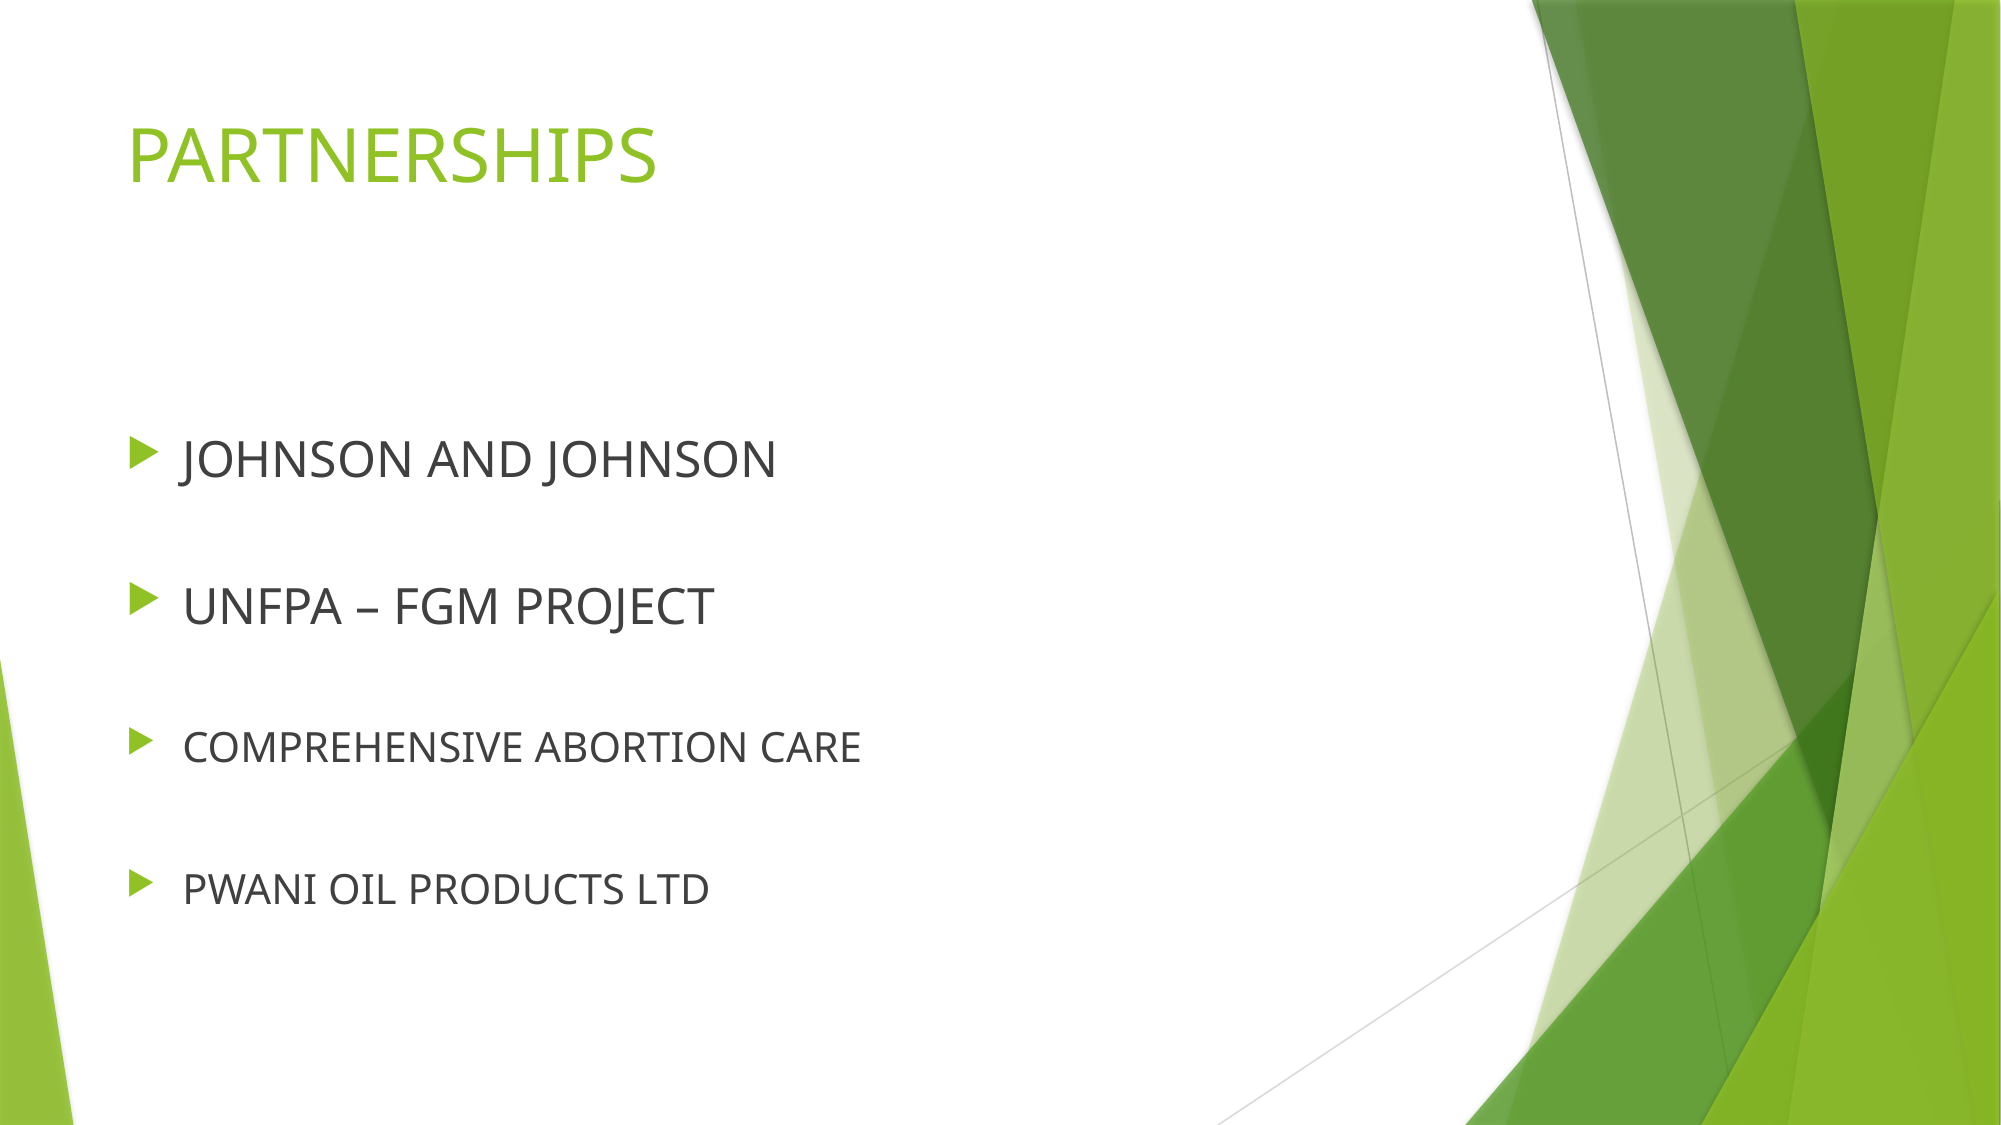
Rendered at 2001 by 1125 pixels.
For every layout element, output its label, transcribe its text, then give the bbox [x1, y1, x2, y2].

title PARTNERSHIPS [111, 99, 1522, 317]
list JOHNSON AND JOHNSON UNFPA – FGM PROJECT COMPREHENSIVE ABORTION CARE PWANI OIL PRODUCTS LTD [111, 354, 1522, 992]
